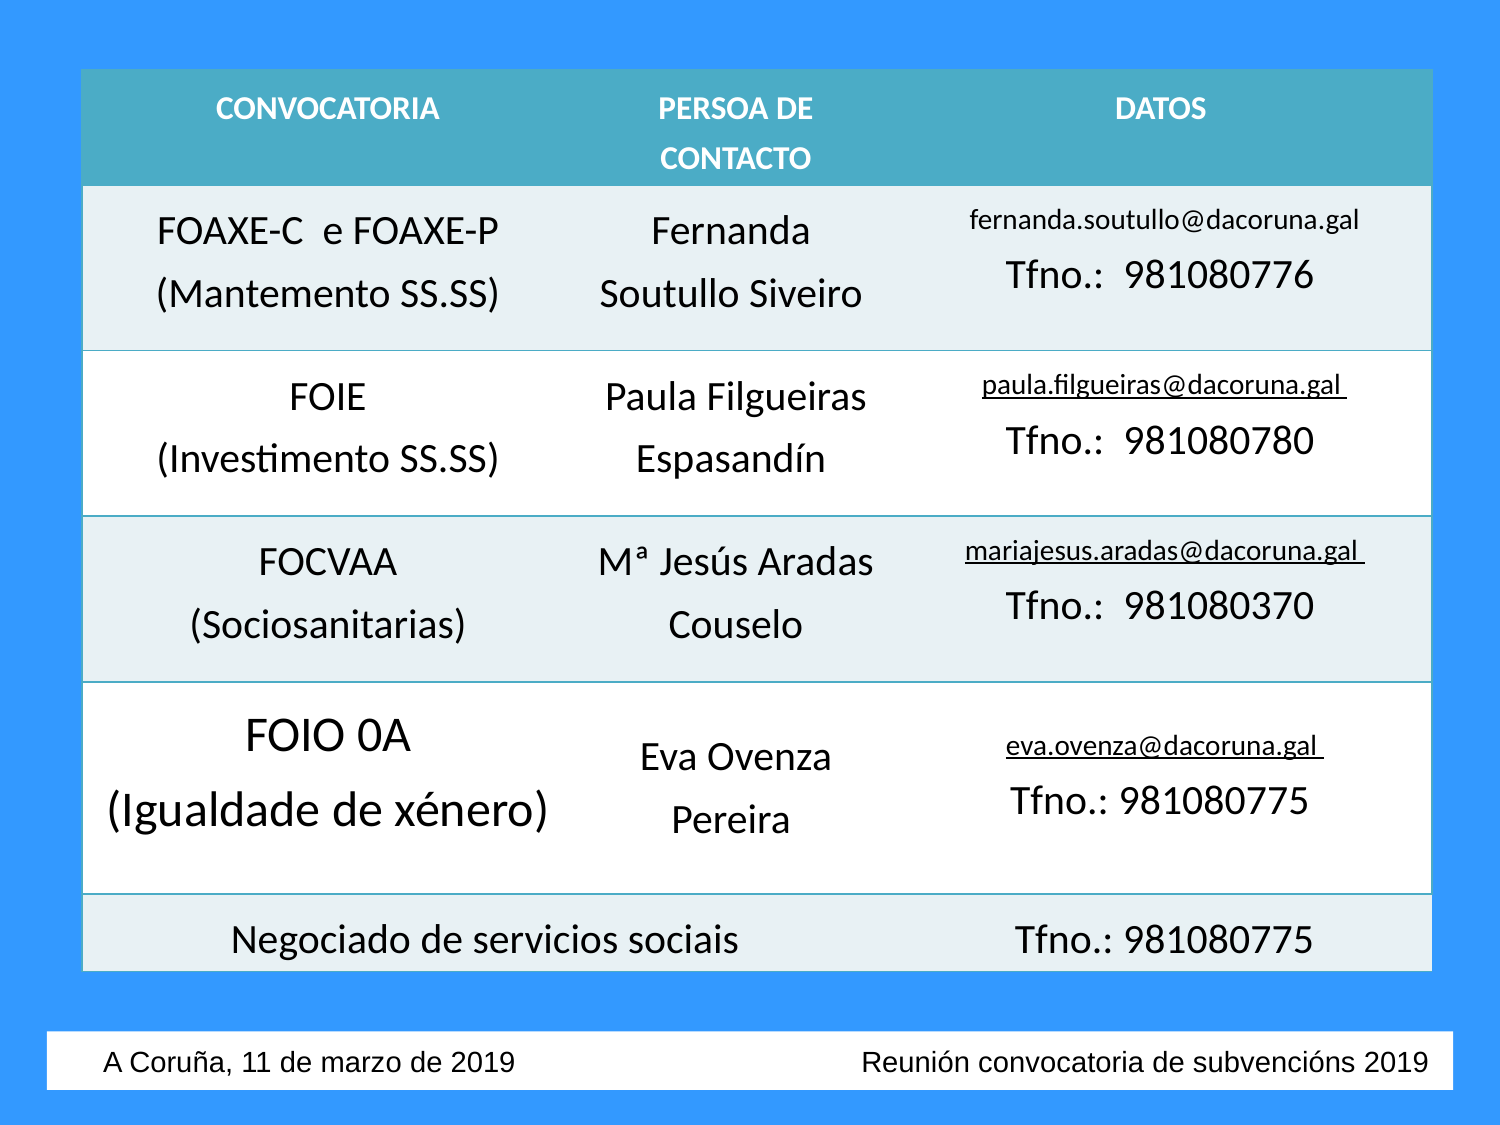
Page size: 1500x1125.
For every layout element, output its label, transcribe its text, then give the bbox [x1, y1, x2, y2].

table_cell paula.filgueiras@dacoruna.gal Tfno.: 981080780 [898, 351, 1431, 515]
table_header DATOS [898, 71, 1431, 184]
table_cell Tfno.: 981080775 [898, 895, 1432, 971]
table_cell Eva Ovenza Pereira [574, 683, 898, 893]
table_cell Mª Jesús Aradas Couselo [574, 517, 898, 681]
table_cell fernanda.soutullo@dacoruna.gal Tfno.: 981080776 [898, 186, 1431, 350]
table_cell Fernanda Soutullo Siveiro [574, 186, 898, 350]
table_cell FOCVAA (Sociosanitarias) [83, 517, 574, 681]
table_cell Negociado de servicios sociais [83, 895, 898, 971]
table_cell mariajesus.aradas@dacoruna.gal Tfno.: 981080370 [898, 517, 1431, 681]
slide_number A Coruña, 11 de marzo de 2019 Reunión convocatoria de subvencións 2019 [46, 1031, 1454, 1090]
table_cell FOAXE-C e FOAXE-P (Mantemento SS.SS) [83, 186, 574, 350]
table_cell Paula Filgueiras Espasandín [574, 351, 898, 515]
table_cell eva.ovenza@dacoruna.gal Tfno.: 981080775 [898, 683, 1431, 893]
table_cell FOIE (Investimento SS.SS) [83, 351, 574, 515]
table_header PERSOA DE CONTACTO [574, 71, 898, 184]
table_cell FOIO 0A (Igualdade de xénero) [83, 683, 574, 893]
table_header CONVOCATORIA [83, 71, 574, 184]
